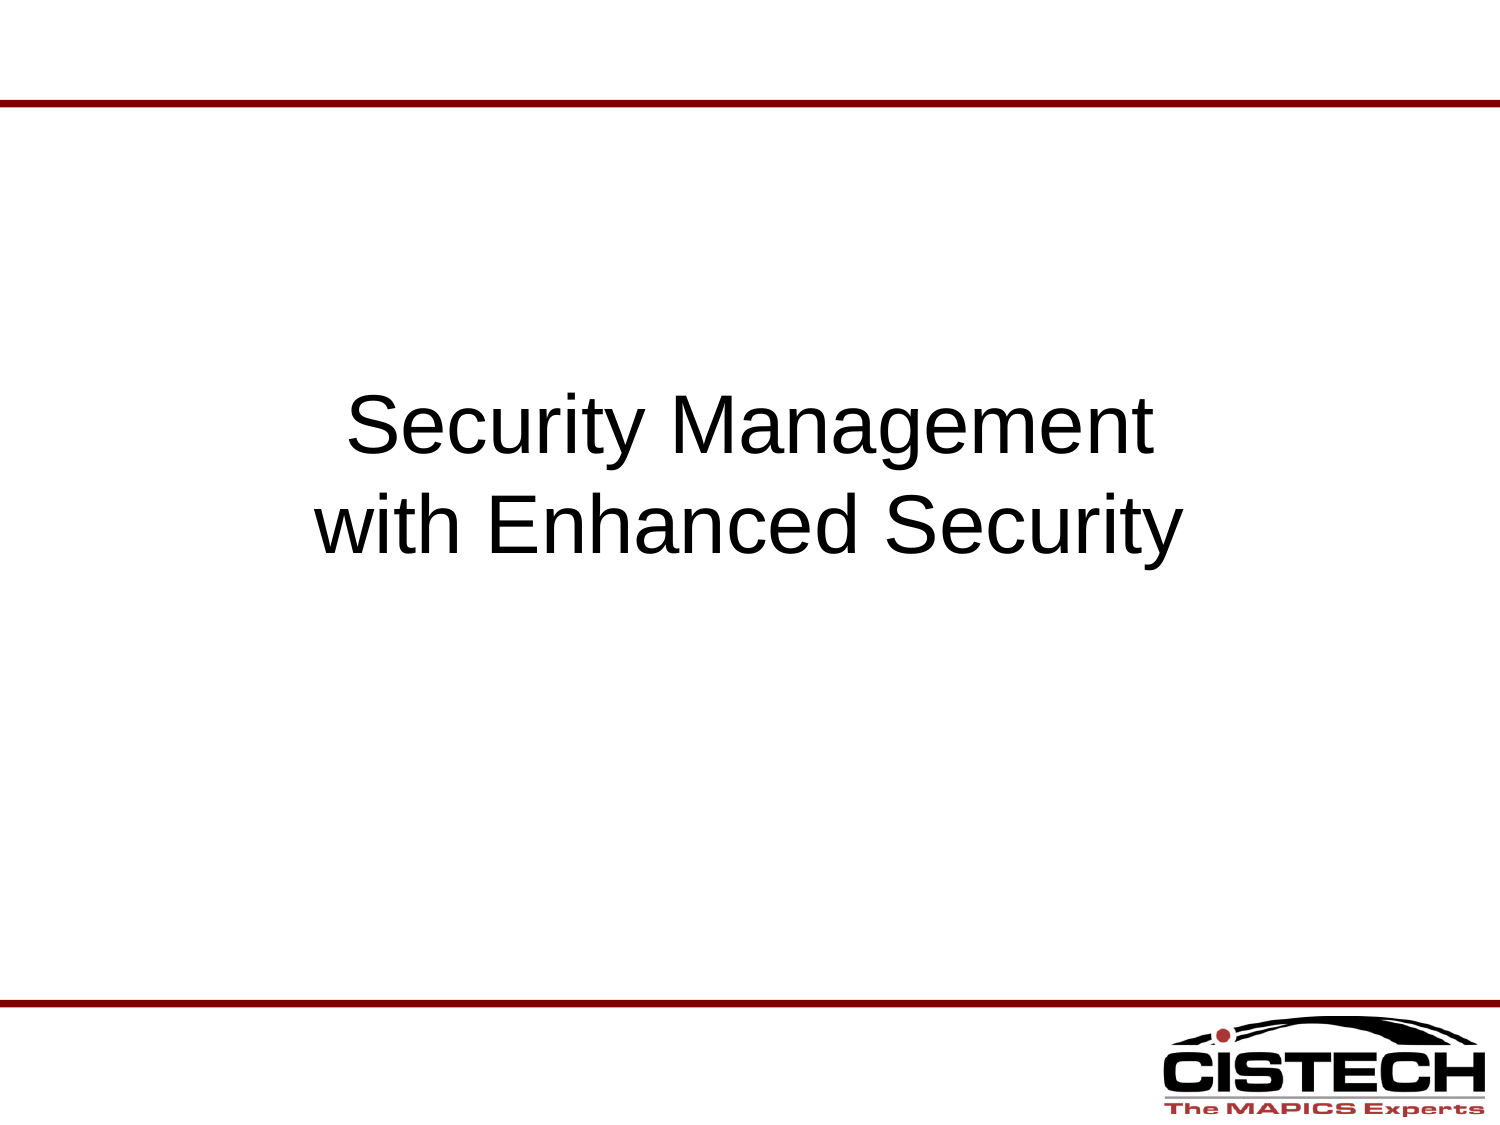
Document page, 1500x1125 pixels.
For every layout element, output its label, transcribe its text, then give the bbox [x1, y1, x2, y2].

picture [1159, 1016, 1485, 1117]
title Security Management with Enhanced Security [75, 362, 1425, 550]
